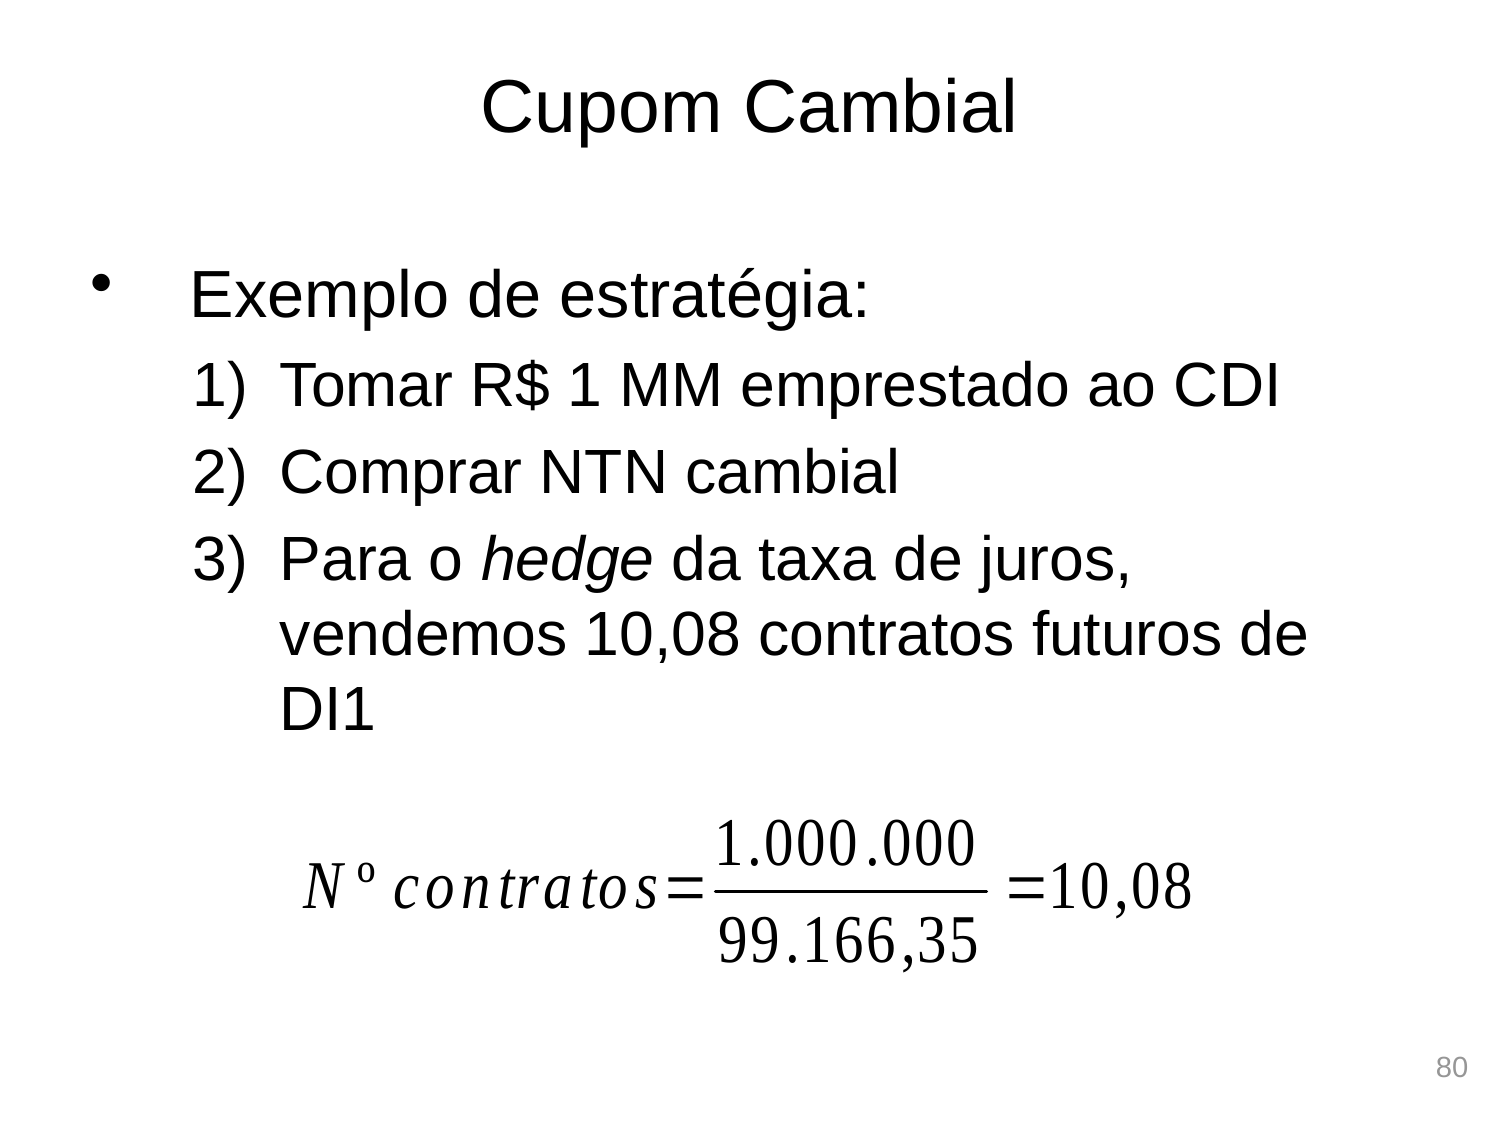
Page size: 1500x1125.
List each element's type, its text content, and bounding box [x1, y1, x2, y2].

title Cupom Cambial [75, 45, 1425, 161]
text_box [288, 796, 1205, 985]
list Exemplo de estratégia: Tomar R$ 1 MM emprestado ao CDI Comprar NTN cambial Para o hedge da taxa de juros, vendemos 10,08 contratos futuros de DI1 [75, 243, 1425, 939]
slide_number 80 [1133, 1041, 1484, 1120]
